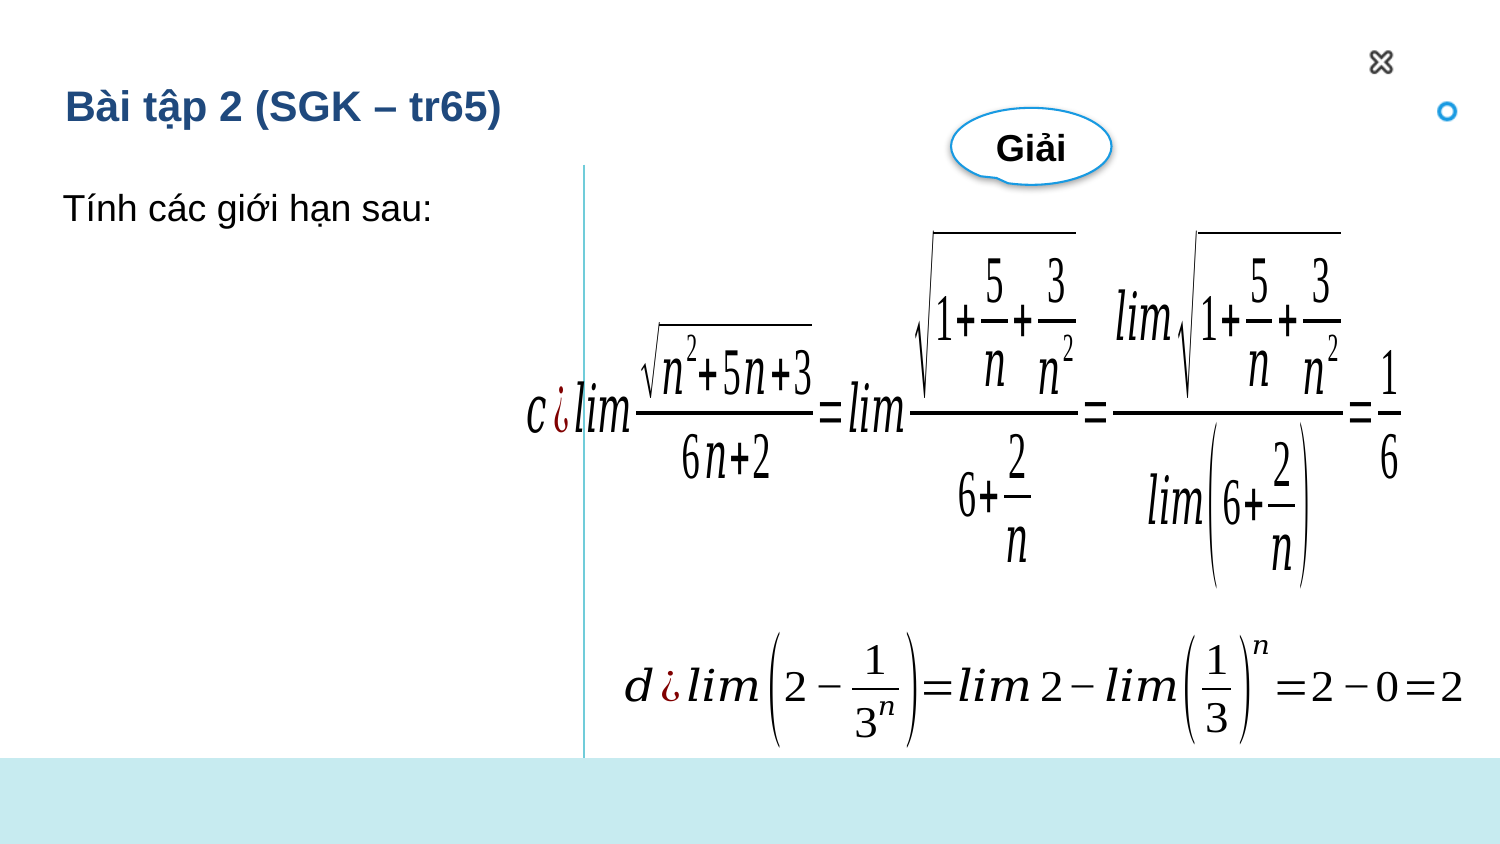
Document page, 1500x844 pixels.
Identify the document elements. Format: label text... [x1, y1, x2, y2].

text_box [0, 758, 1500, 844]
text_box Giải [947, 104, 1115, 188]
text_box Bài tập 2 (SGK – tr65) [50, 45, 518, 138]
text_box Tính các giới hạn sau: [47, 153, 496, 237]
picture [1357, 12, 1490, 135]
